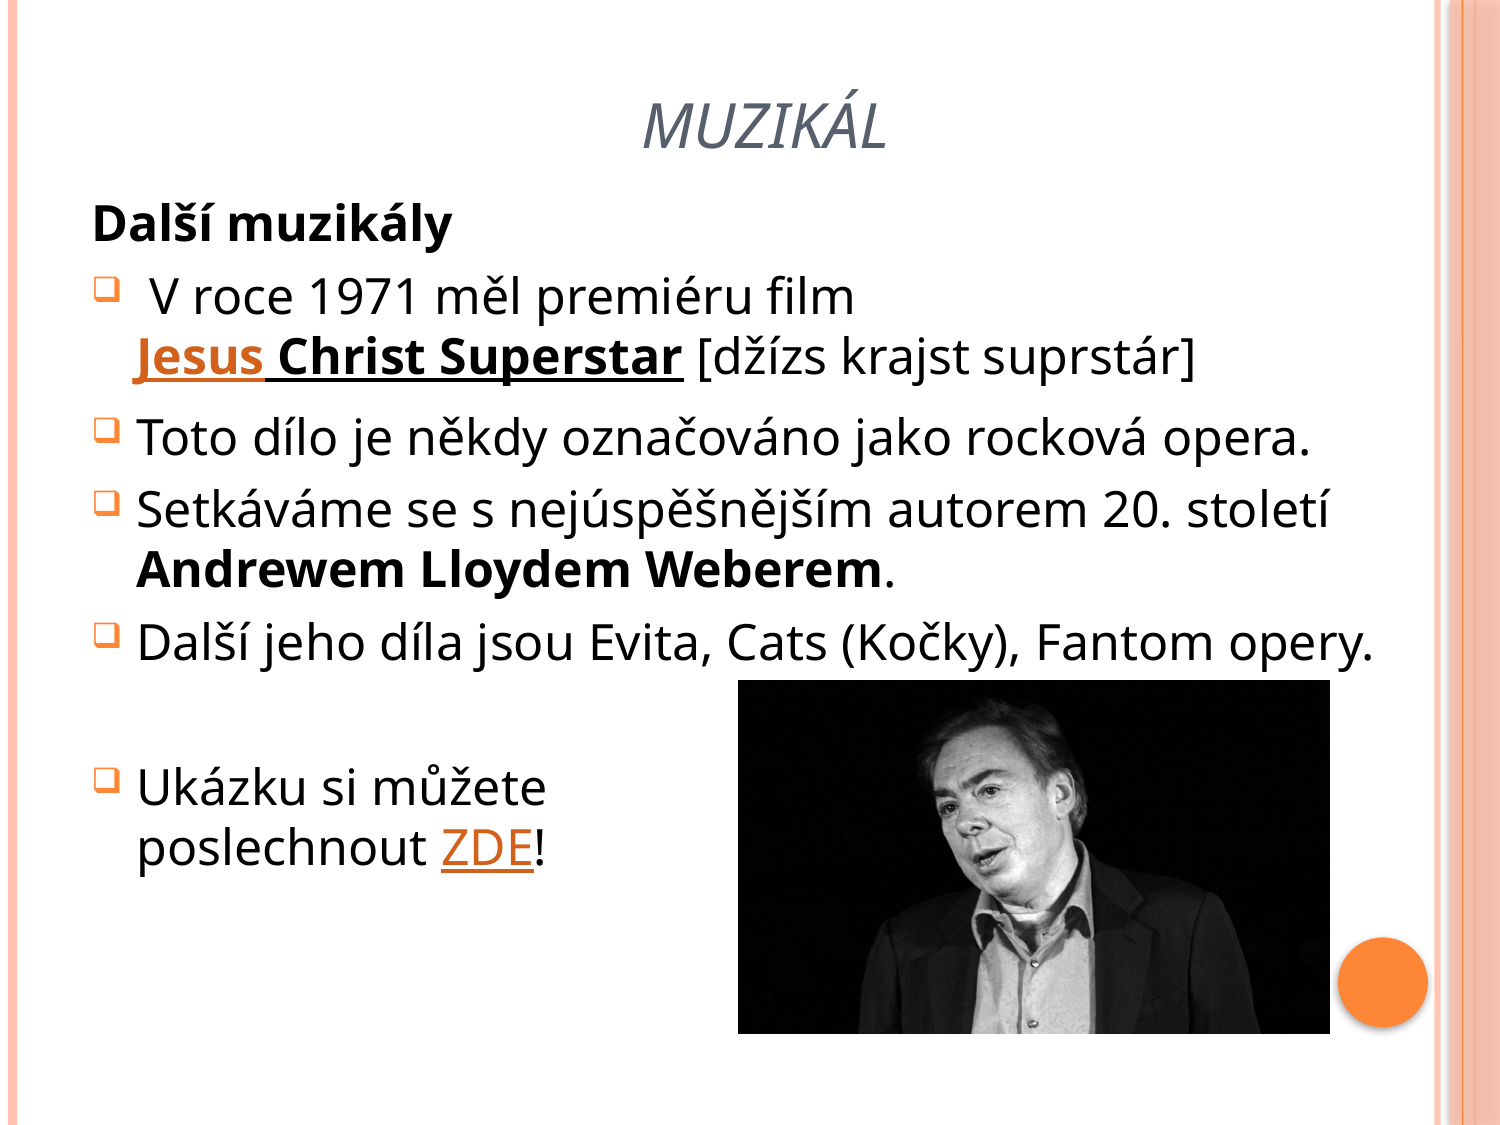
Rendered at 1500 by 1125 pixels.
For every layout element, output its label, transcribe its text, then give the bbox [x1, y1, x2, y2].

title muzikál [53, 30, 1479, 169]
list Další muzikály V roce 1971 měl premiéru film Jesus Christ Superstar [džízs krajst suprstár] Toto dílo je někdy označováno jako rocková opera. Setkáváme se s nejúspěšnějším autorem 20. století Andrewem Lloydem Weberem. Další jeho díla jsou Evita, Cats (Kočky), Fantom opery. Ukázku si můžete poslechnout ZDE! [76, 184, 1459, 1059]
picture [737, 680, 1331, 1035]
